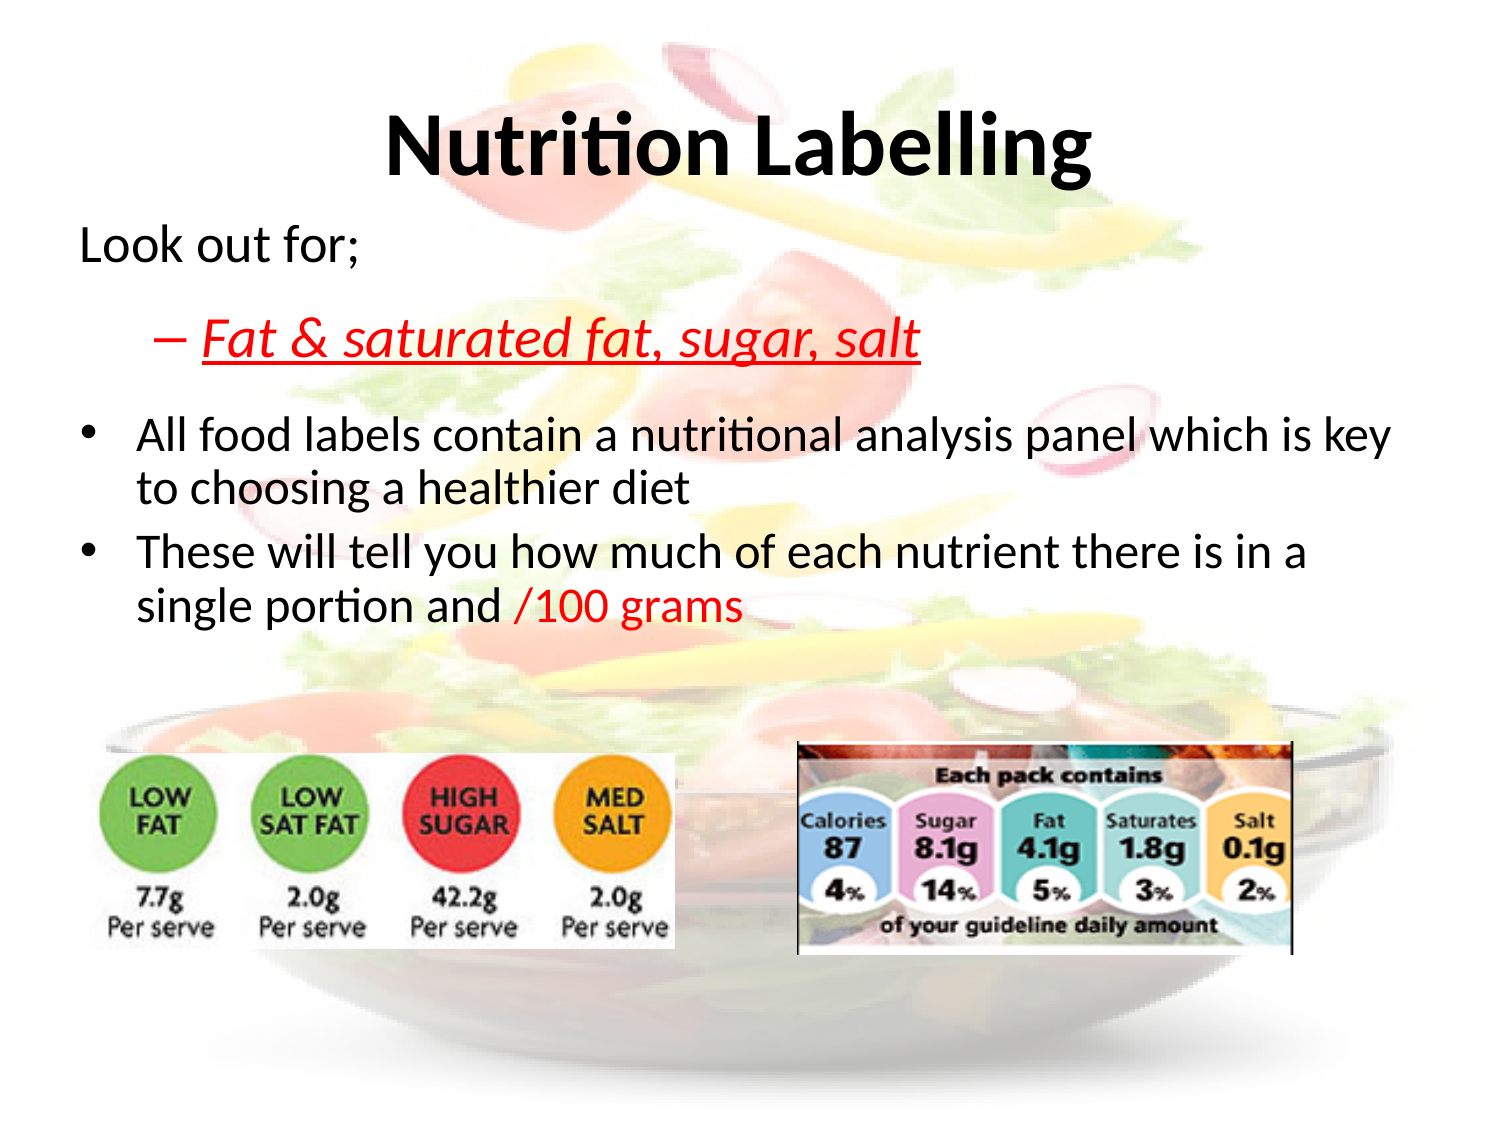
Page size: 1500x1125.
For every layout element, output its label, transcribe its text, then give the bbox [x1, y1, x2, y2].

list Look out for; Fat & saturated fat, sugar, salt All food labels contain a nutritional analysis panel which is key to choosing a healthier diet These will tell you how much of each nutrient there is in a single portion and /100 grams [64, 208, 1415, 1000]
picture [89, 753, 676, 949]
picture [796, 741, 1294, 955]
title Nutrition Labelling [75, 45, 1425, 233]
